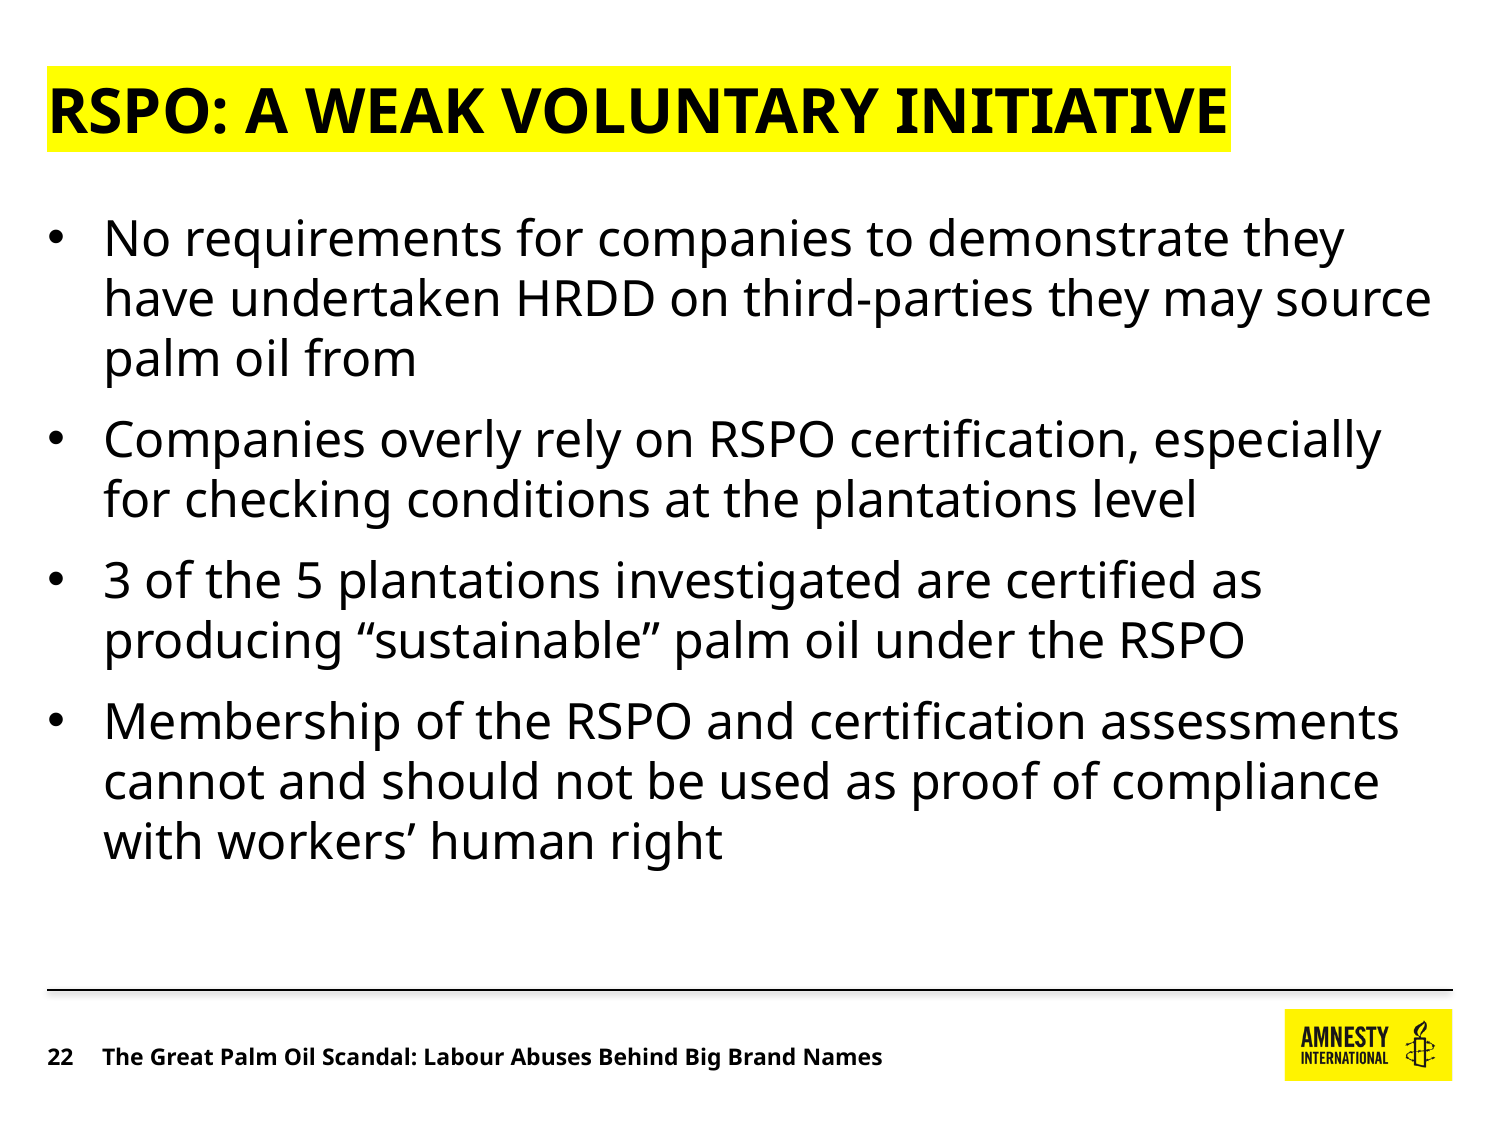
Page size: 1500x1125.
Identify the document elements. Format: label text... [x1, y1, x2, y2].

footer The Great Palm Oil Scandal: Labour Abuses Behind Big Brand Names [130, 1042, 1085, 1103]
list No requirements for companies to demonstrate they have undertaken HRDD on third-parties they may source palm oil from Companies overly rely on RSPO certification, especially for checking conditions at the plantations level 3 of the 5 plantations investigated are certified as producing “sustainable” palm oil under the RSPO Membership of the RSPO and certification assessments cannot and should not be used as proof of compliance with workers’ human right [47, 206, 1453, 975]
picture [1283, 1009, 1453, 1081]
slide_number 22 [47, 1042, 130, 1103]
title RSPO: a weak voluntary initiative [47, 70, 1453, 189]
